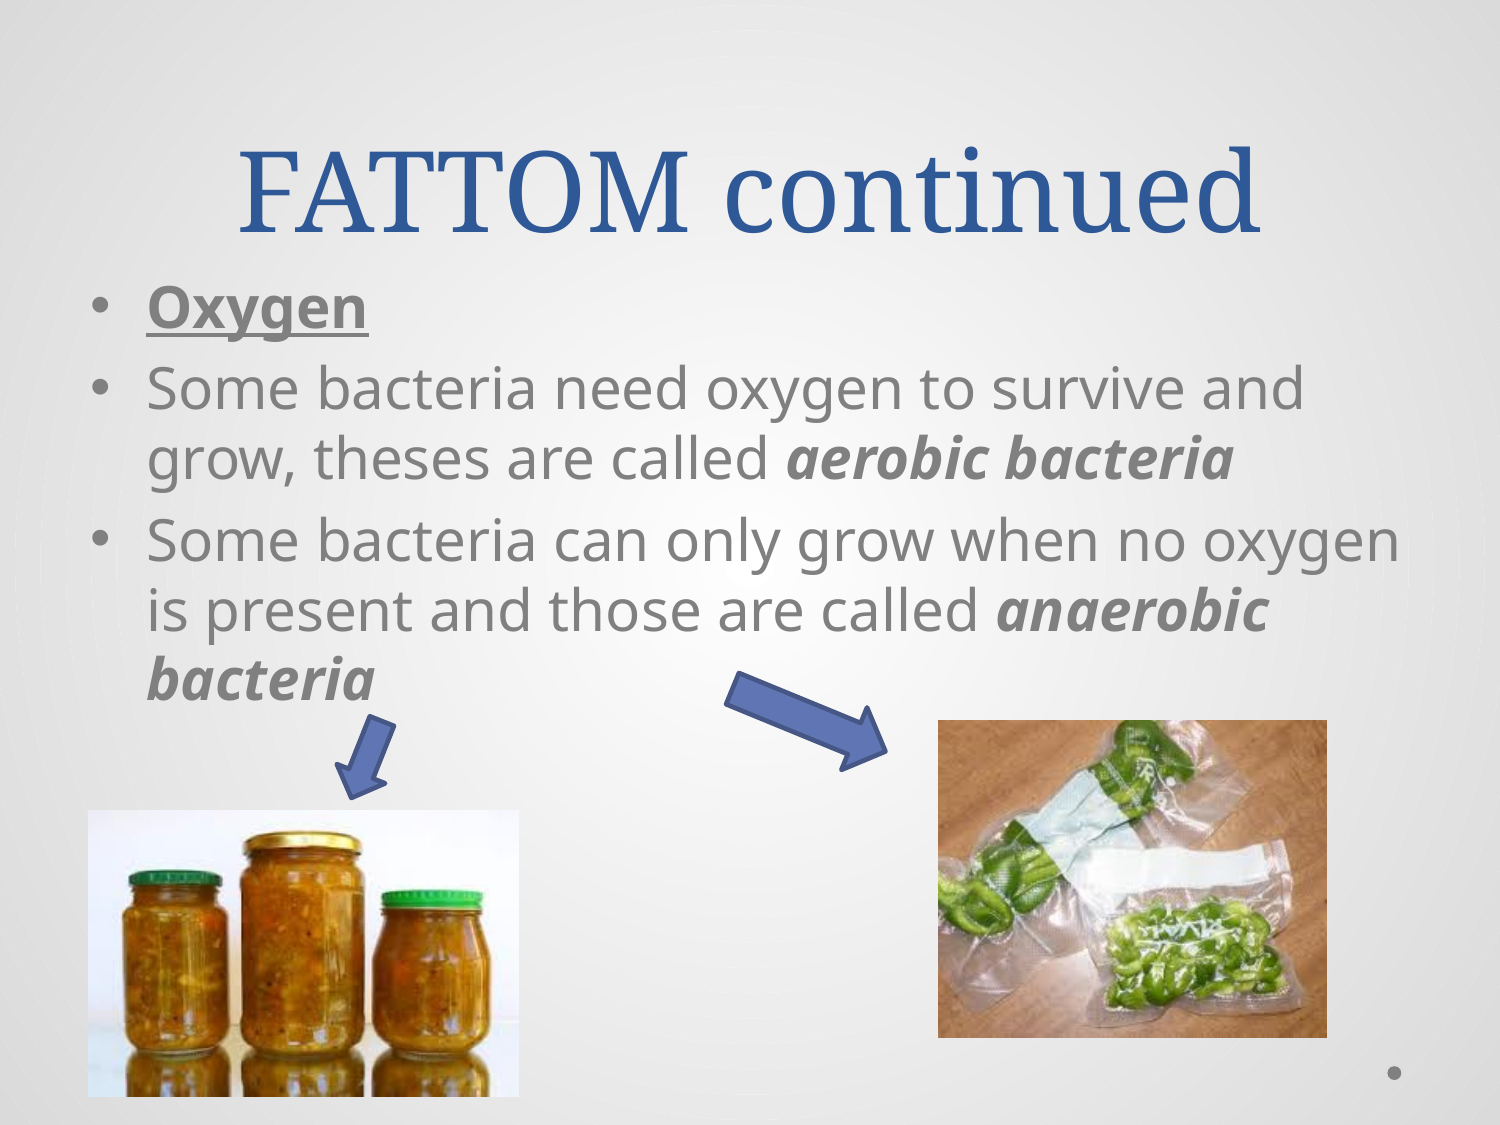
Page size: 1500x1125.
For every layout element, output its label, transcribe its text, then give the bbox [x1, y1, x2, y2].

text_box [723, 670, 888, 773]
picture [88, 810, 519, 1097]
picture [938, 719, 1327, 1038]
text_box [334, 714, 397, 801]
title FATTOM continued [75, 0, 1425, 262]
list Oxygen Some bacteria need oxygen to survive and grow, theses are called aerobic bacteria Some bacteria can only grow when no oxygen is present and those are called anaerobic bacteria [75, 262, 1425, 1005]
